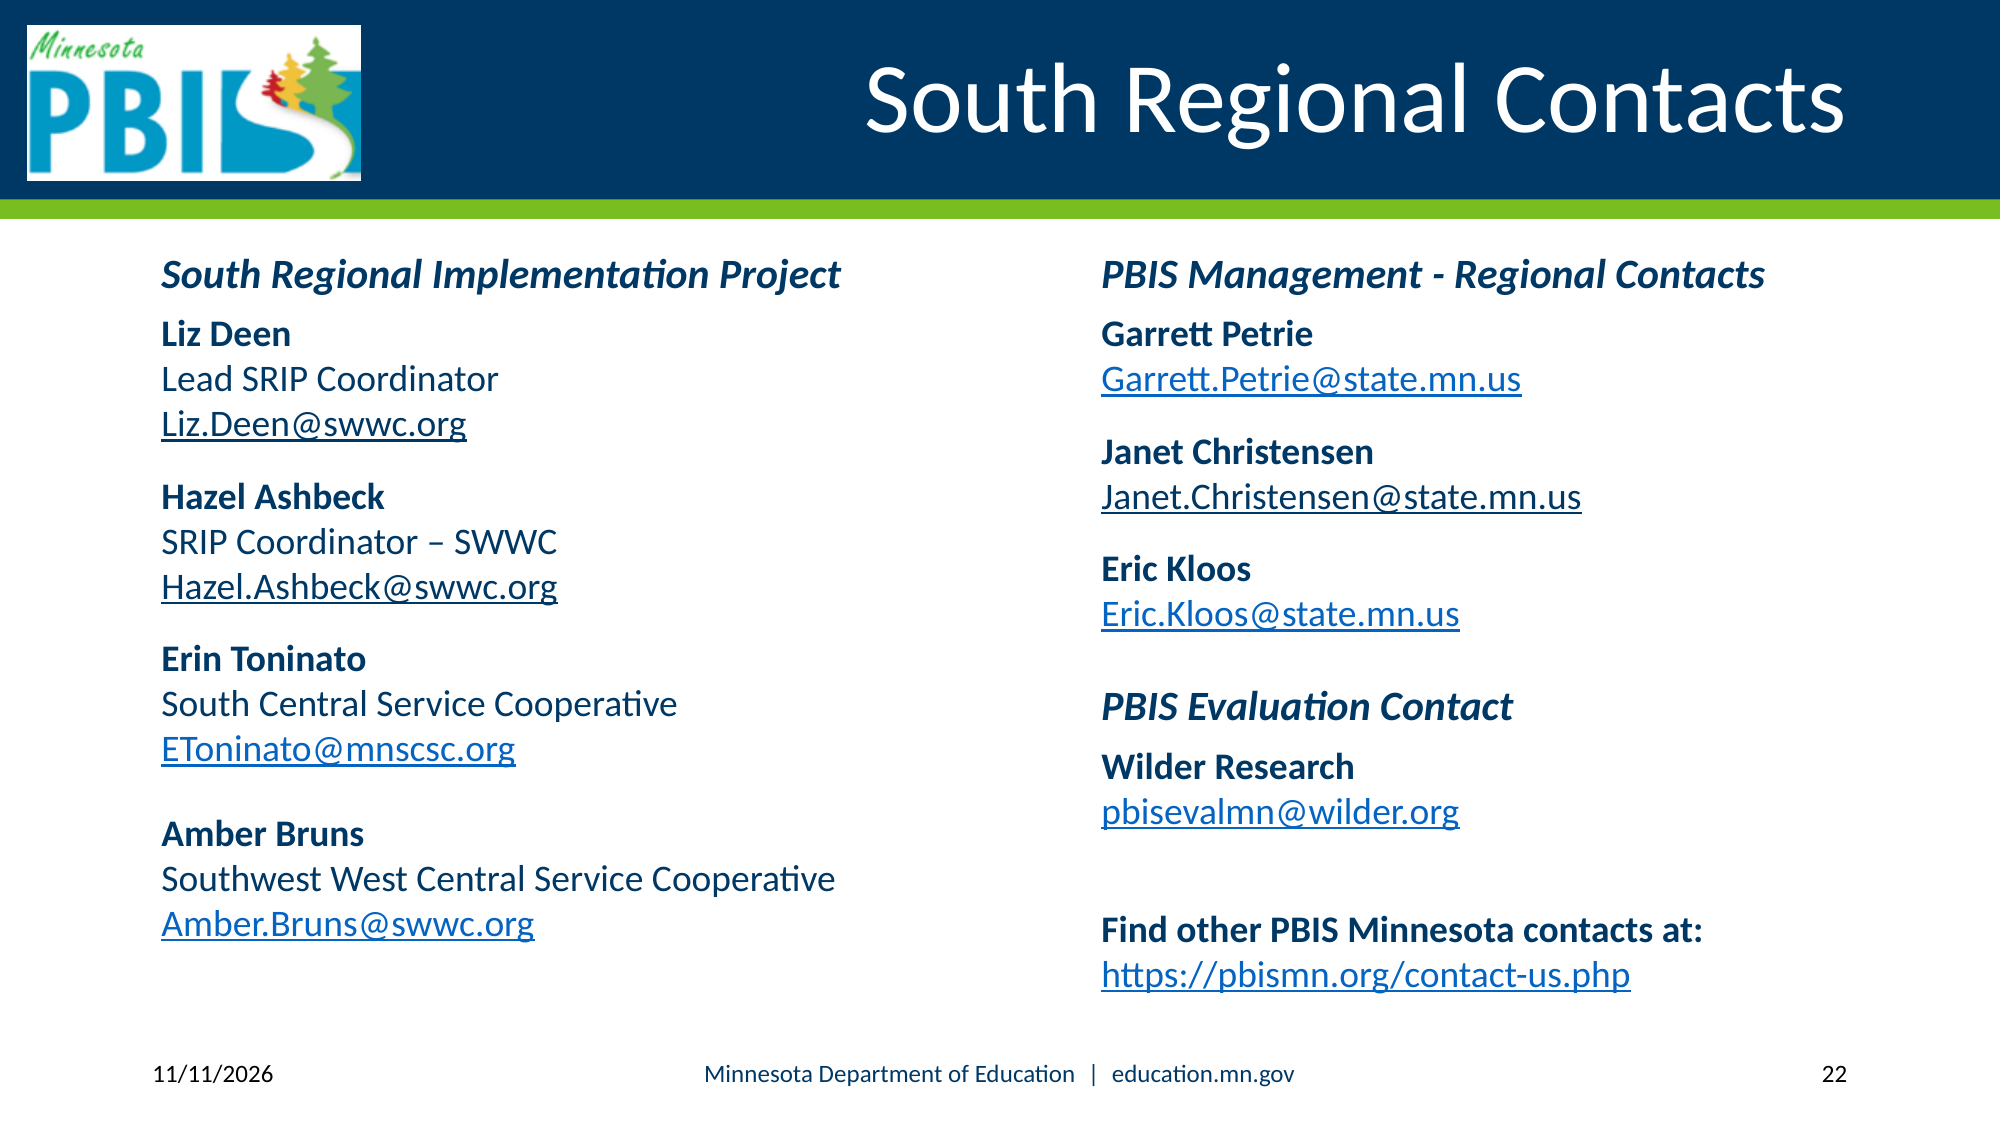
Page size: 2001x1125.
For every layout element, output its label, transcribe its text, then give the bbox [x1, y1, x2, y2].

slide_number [137, 1042, 361, 1103]
text_box PBIS Management - Regional Contacts Garrett Petrie Garrett.Petrie@state.mn.us Janet Christensen Janet.Christensen@state.mn.us Eric Kloos Eric.Kloos@state.mn.us PBIS Evaluation Contact Wilder Research pbisevalmn@wilder.org [1086, 239, 1810, 839]
picture [27, 25, 361, 181]
footer Minnesota Department of Education | education.mn.gov [473, 1042, 1527, 1103]
text_box South Regional Implementation Project Liz Deen Lead SRIP Coordinator Liz.Deen@swwc.org Hazel Ashbeck SRIP Coordinator – SWWC Hazel.Ashbeck@swwc.org Erin Toninato South Central Service Cooperative EToninato@mnscsc.org Amber Bruns Southwest West Central Service Cooperative Amber.Bruns@swwc.org [146, 239, 993, 1004]
title South Regional Contacts [387, 24, 1863, 175]
text_box Find other PBIS Minnesota contacts at: https://pbismn.org/contact-us.php [1086, 897, 1810, 1002]
slide_number 22 [1622, 1042, 1863, 1103]
